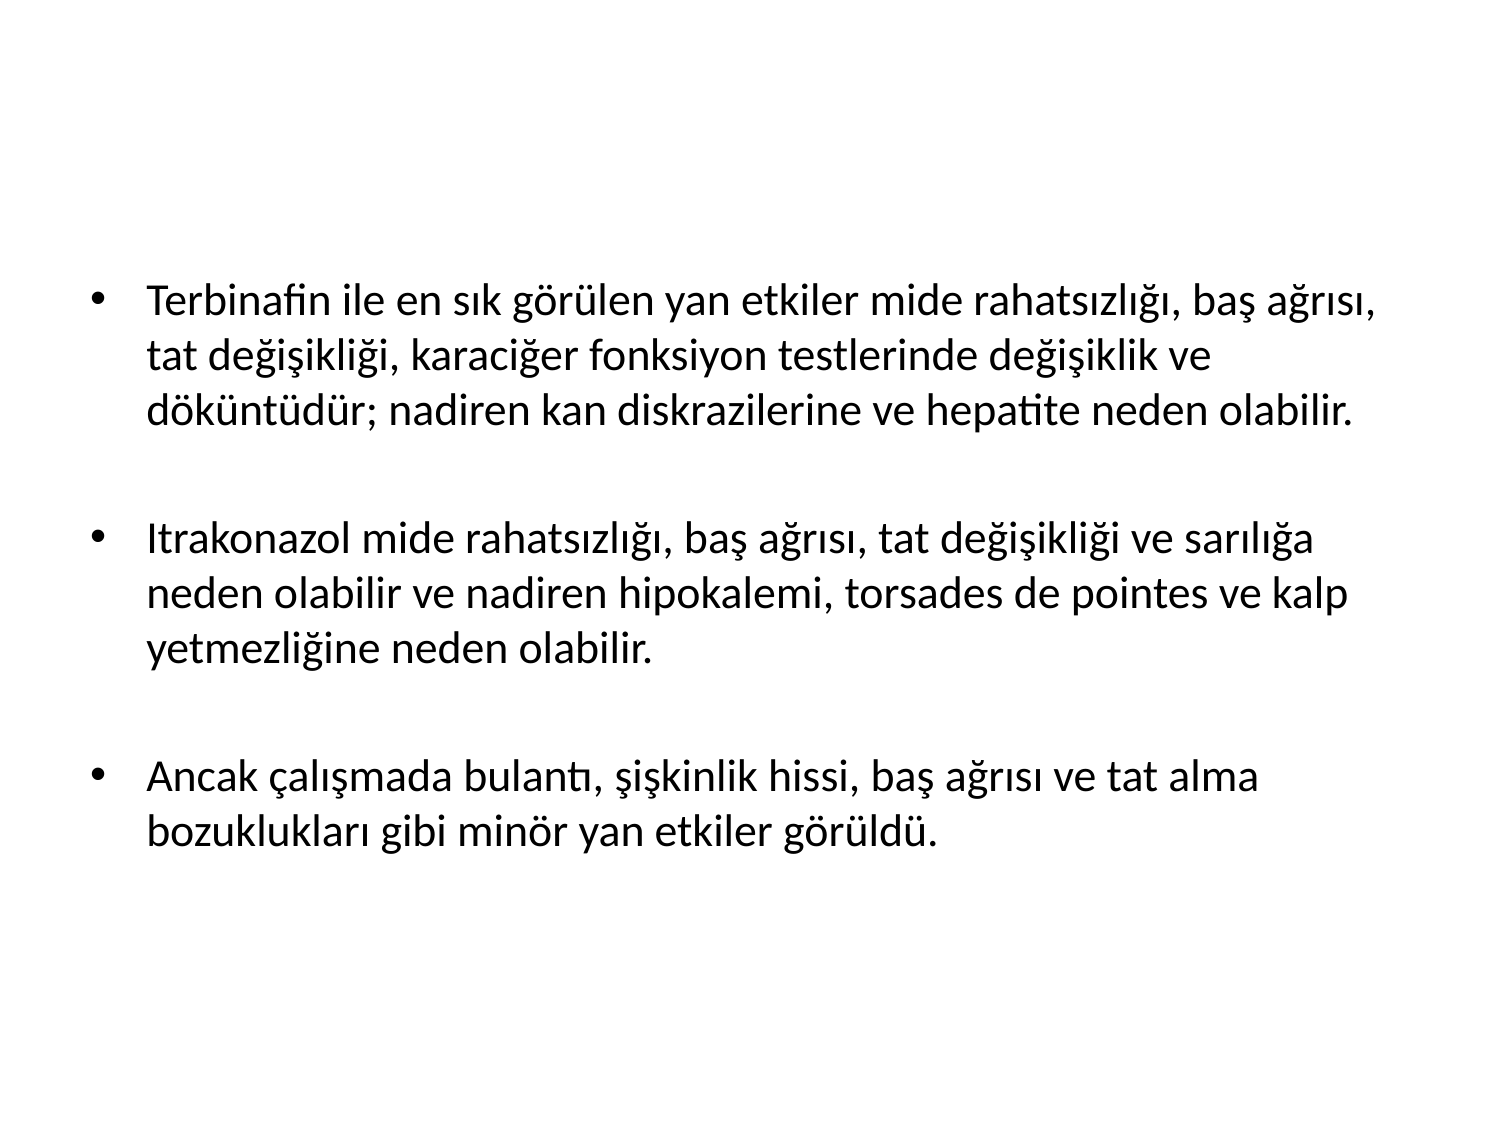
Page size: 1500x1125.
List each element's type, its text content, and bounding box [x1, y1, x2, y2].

list Terbinafin ile en sık görülen yan etkiler mide rahatsızlığı, baş ağrısı, tat değişikliği, karaciğer fonksiyon testlerinde değişiklik ve döküntüdür; nadiren kan diskrazilerine ve hepatite neden olabilir. Itrakonazol mide rahatsızlığı, baş ağrısı, tat değişikliği ve sarılığa neden olabilir ve nadiren hipokalemi, torsades de pointes ve kalp yetmezliğine neden olabilir. Ancak çalışmada bulantı, şişkinlik hissi, baş ağrısı ve tat alma bozuklukları gibi minör yan etkiler görüldü. [75, 262, 1425, 1005]
